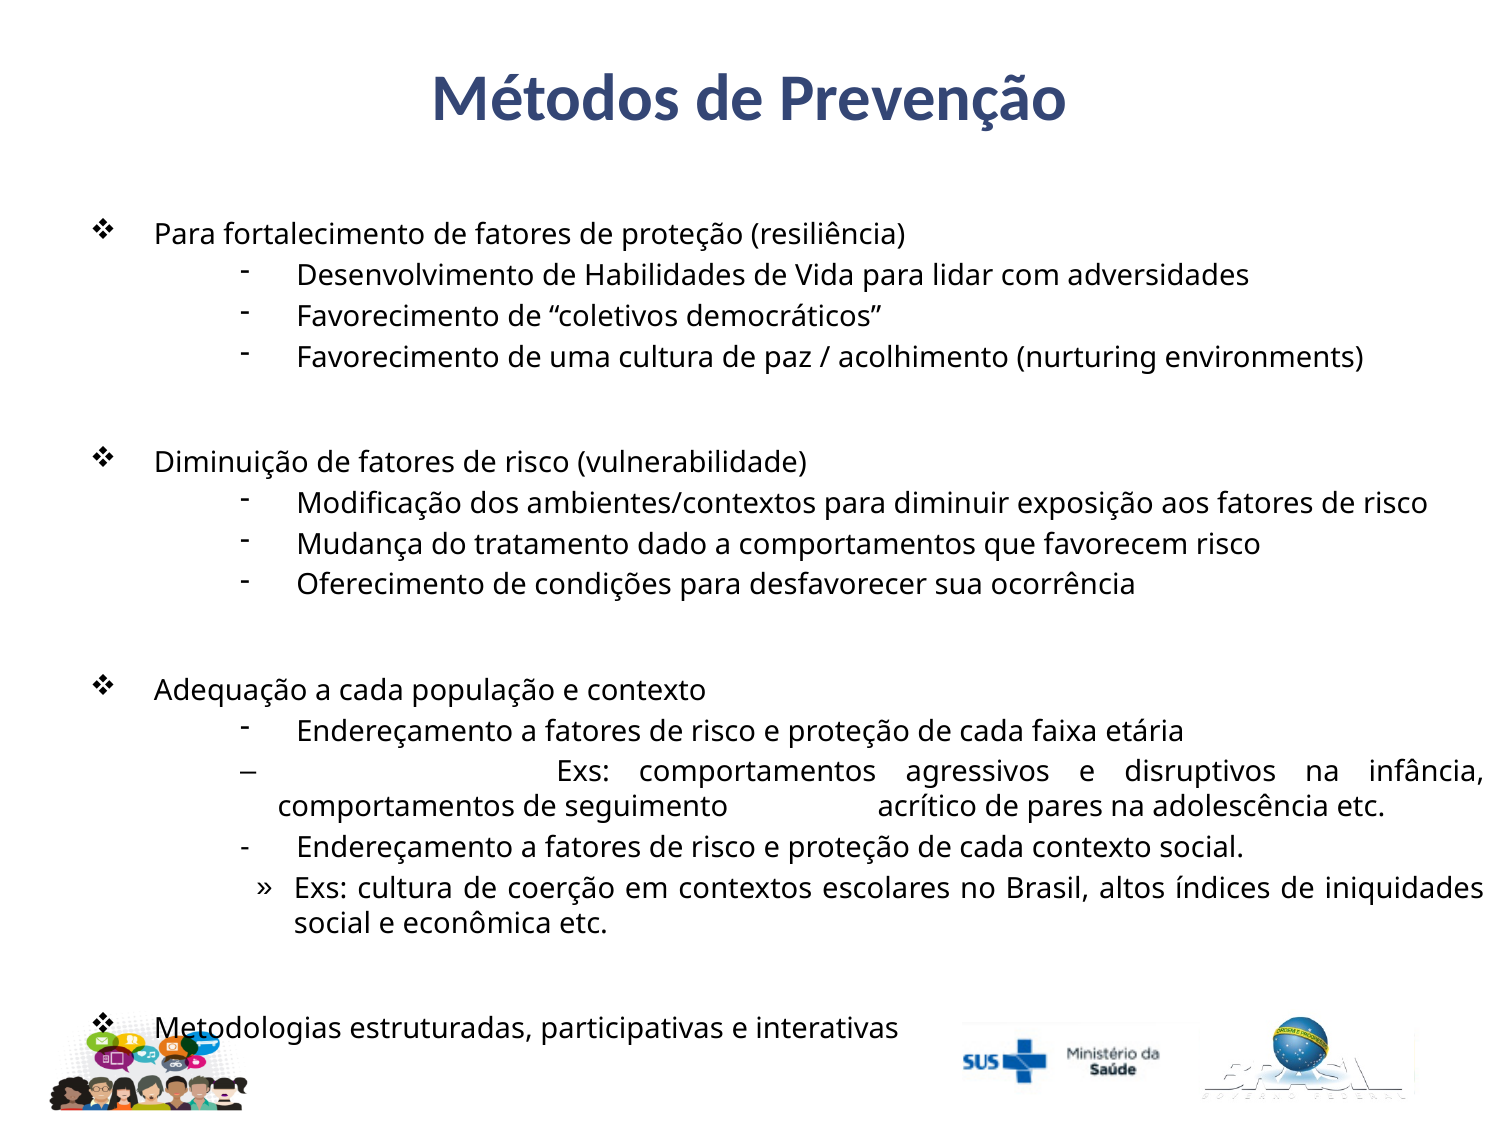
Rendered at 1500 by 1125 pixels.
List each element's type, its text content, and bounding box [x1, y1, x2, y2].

title Métodos de Prevenção [75, 0, 1425, 188]
picture [39, 1053, 252, 1111]
list Para fortalecimento de fatores de proteção (resiliência) Desenvolvimento de Habilidades de Vida para lidar com adversidades Favorecimento de “coletivos democráticos” Favorecimento de uma cultura de paz / acolhimento (nurturing environments) Diminuição de fatores de risco (vulnerabilidade) Modificação dos ambientes/contextos para diminuir exposição aos fatores de risco Mudança do tratamento dado a comportamentos que favorecem risco Oferecimento de condições para desfavorecer sua ocorrência Adequação a cada população e contexto Endereçamento a fatores de risco e proteção de cada faixa etária Exs: comportamentos agressivos e disruptivos na infância, comportamentos de seguimento acrítico de pares na adolescência etc. Endereçamento a fatores de risco e proteção de cada contexto social. Exs: cultura de coerção em contextos escolares no Brasil, altos índices de iniquidades social e econômica etc. Metodologias estruturadas, participativas e interativas [0, 208, 1500, 1053]
picture [962, 1053, 1429, 1113]
